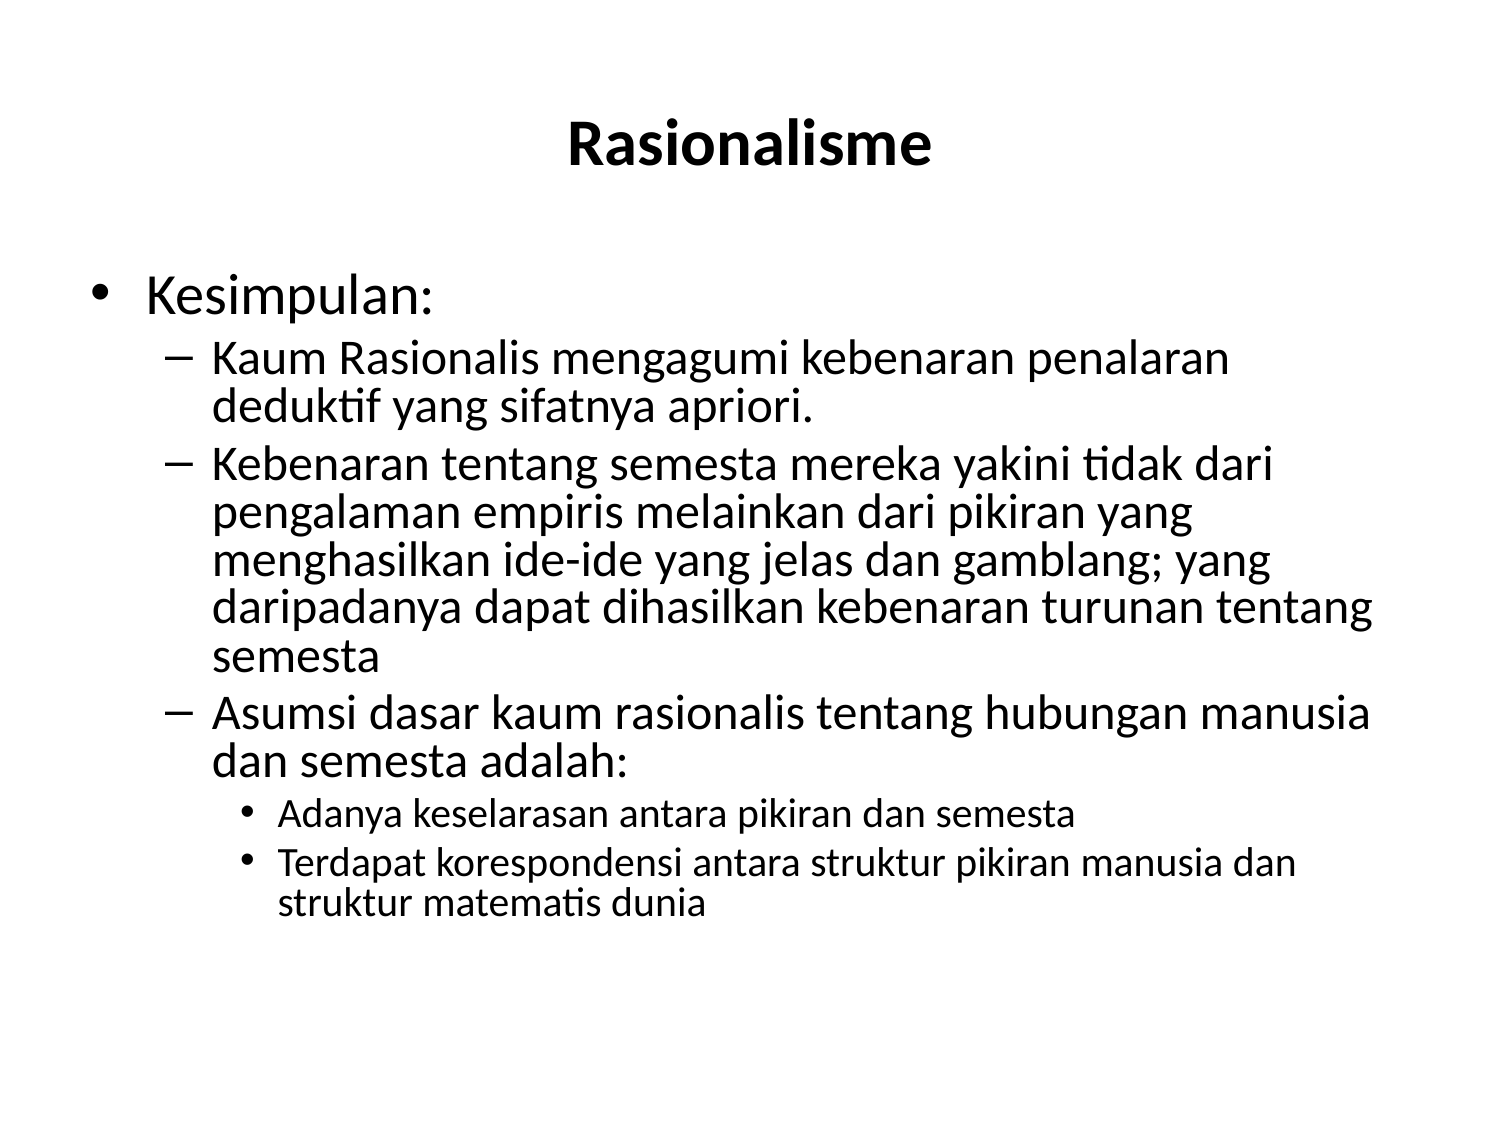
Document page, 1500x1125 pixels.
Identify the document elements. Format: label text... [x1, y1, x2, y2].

list Kesimpulan: Kaum Rasionalis mengagumi kebenaran penalaran deduktif yang sifatnya apriori. Kebenaran tentang semesta mereka yakini tidak dari pengalaman empiris melainkan dari pikiran yang menghasilkan ide-ide yang jelas dan gamblang; yang daripadanya dapat dihasilkan kebenaran turunan tentang semesta Asumsi dasar kaum rasionalis tentang hubungan manusia dan semesta adalah: Adanya keselarasan antara pikiran dan semesta Terdapat korespondensi antara struktur pikiran manusia dan struktur matematis dunia [75, 262, 1425, 1005]
title Rasionalisme [75, 45, 1425, 233]
